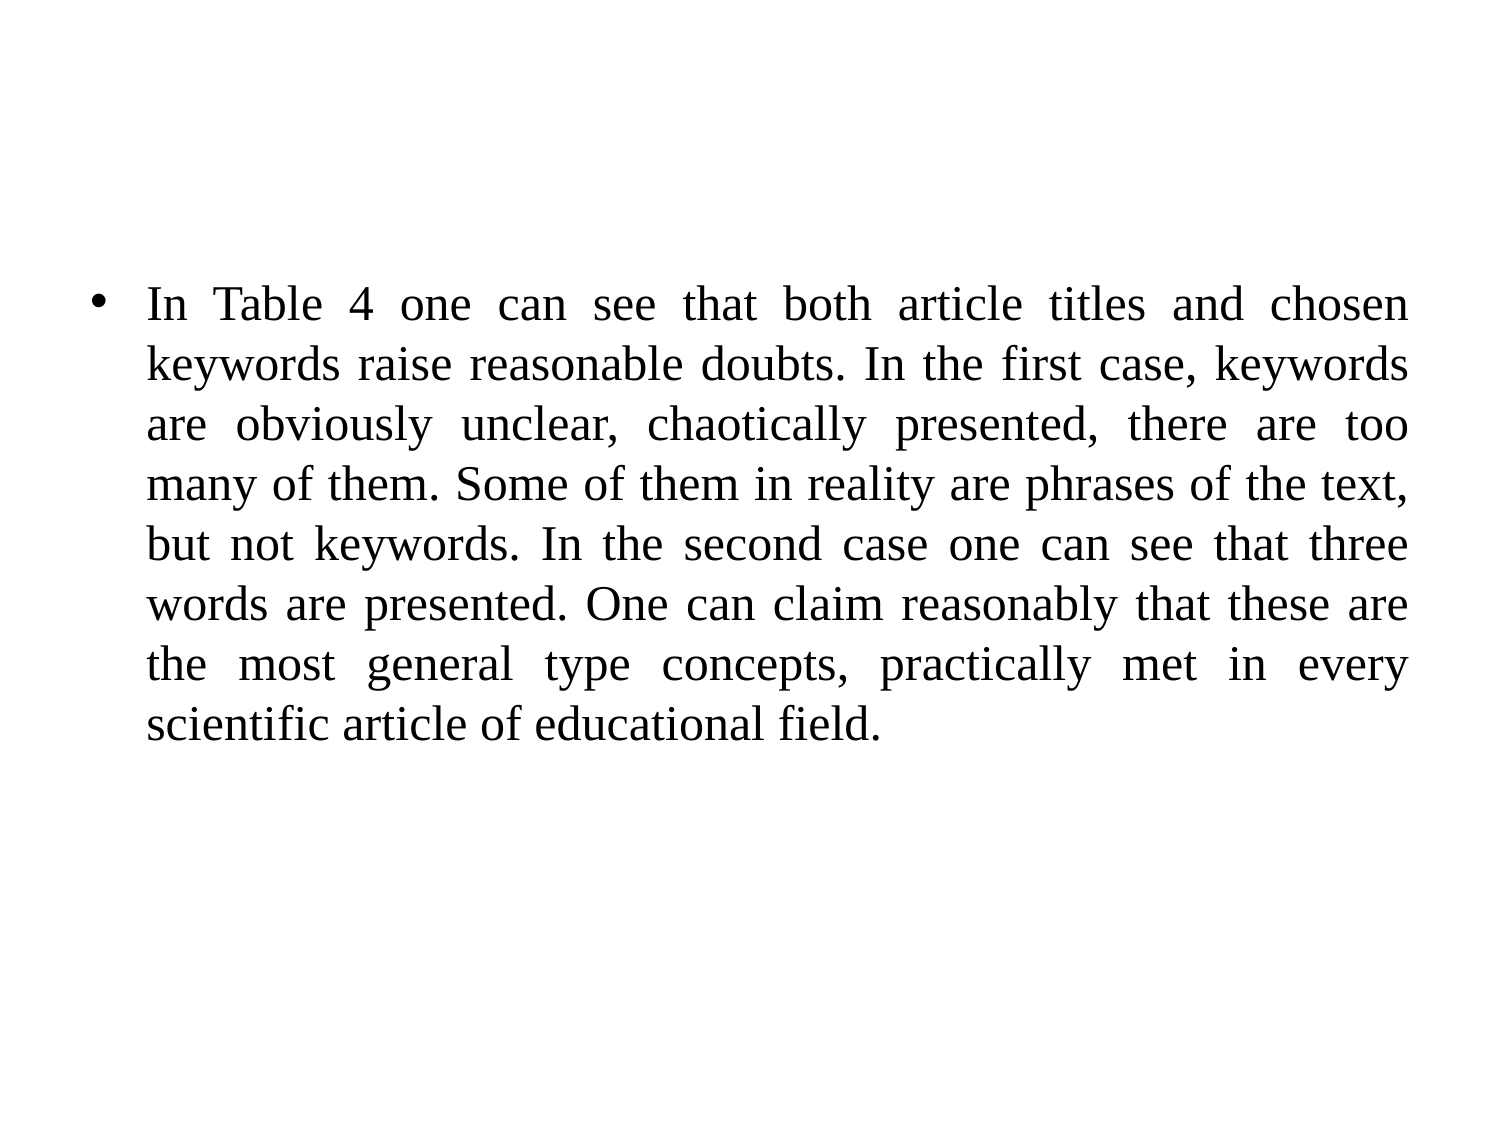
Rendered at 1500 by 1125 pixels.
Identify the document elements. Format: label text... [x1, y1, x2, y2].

list In Table 4 one can see that both article titles and chosen keywords raise reasonable doubts. In the first case, keywords are obviously unclear, chaotically presented, there are too many of them. Some of them in reality are phrases of the text, but not keywords. In the second case one can see that three words are presented. One can claim reasonably that these are the most general type concepts, practically met in every scientific article of educational field. [75, 262, 1425, 1005]
